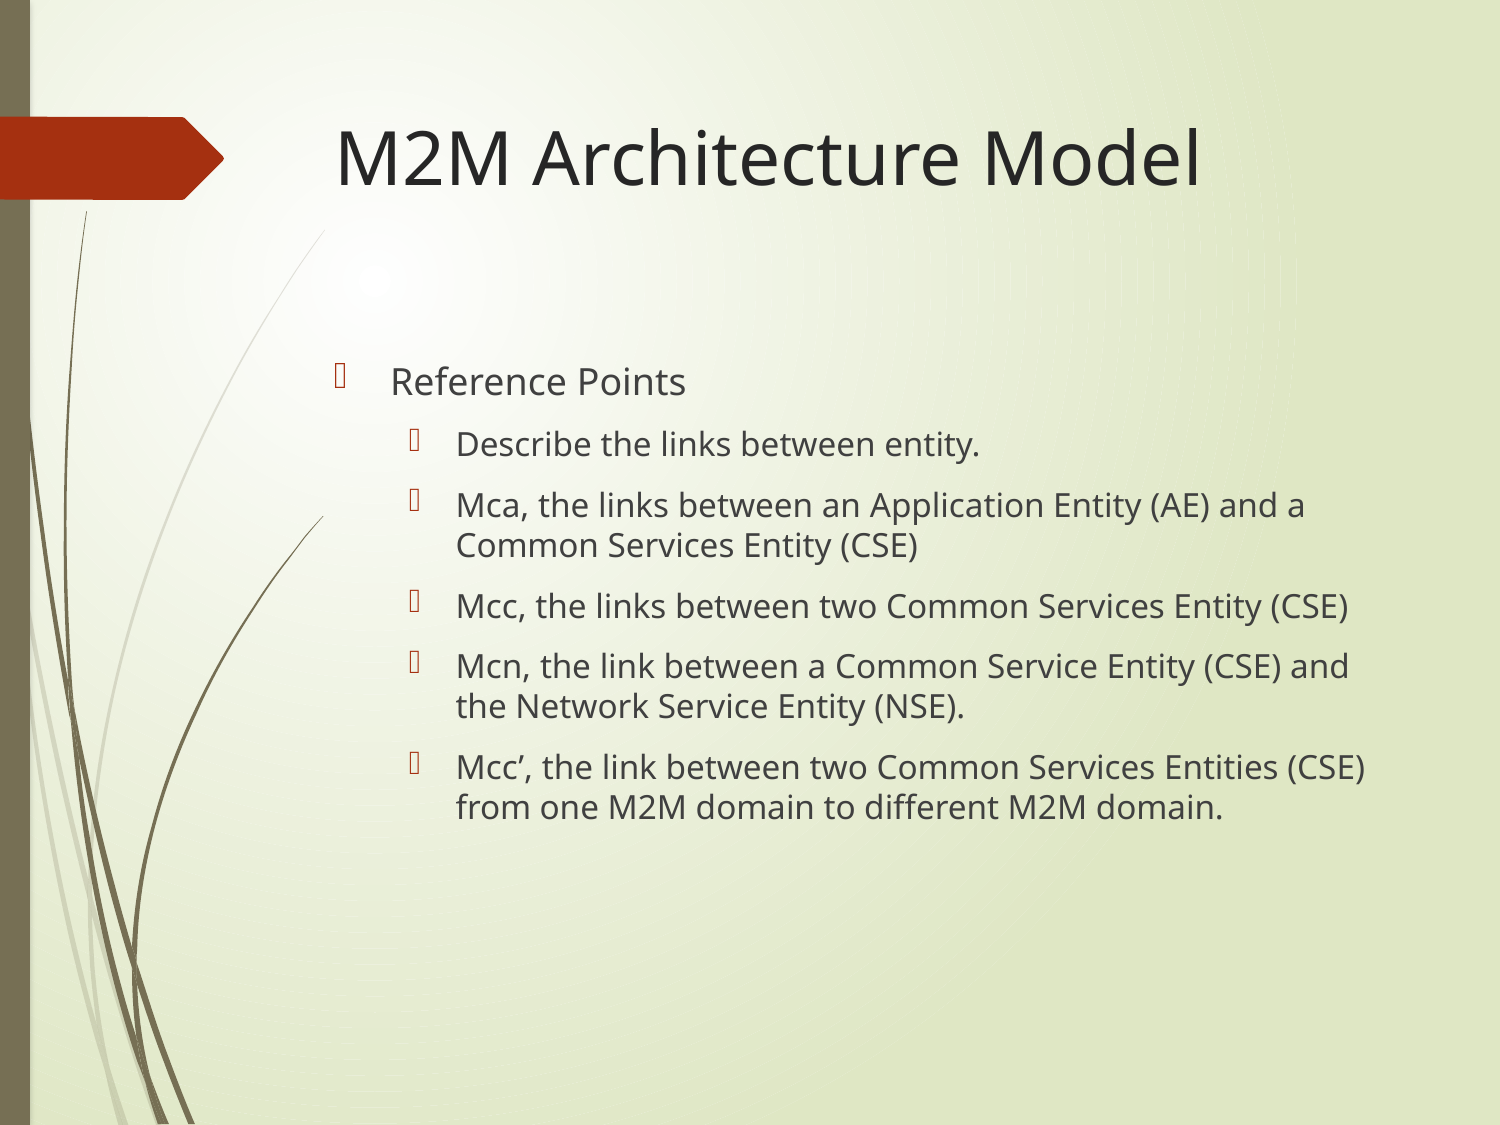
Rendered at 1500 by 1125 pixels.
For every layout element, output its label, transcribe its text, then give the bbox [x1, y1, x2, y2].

list Reference Points Describe the links between entity. Mca, the links between an Application Entity (AE) and a Common Services Entity (CSE) Mcc, the links between two Common Services Entity (CSE) Mcn, the link between a Common Service Entity (CSE) and the Network Service Entity (NSE). Mcc’, the link between two Common Services Entities (CSE) from one M2M domain to different M2M domain. [318, 350, 1400, 970]
title M2M Architecture Model [319, 102, 1400, 313]
